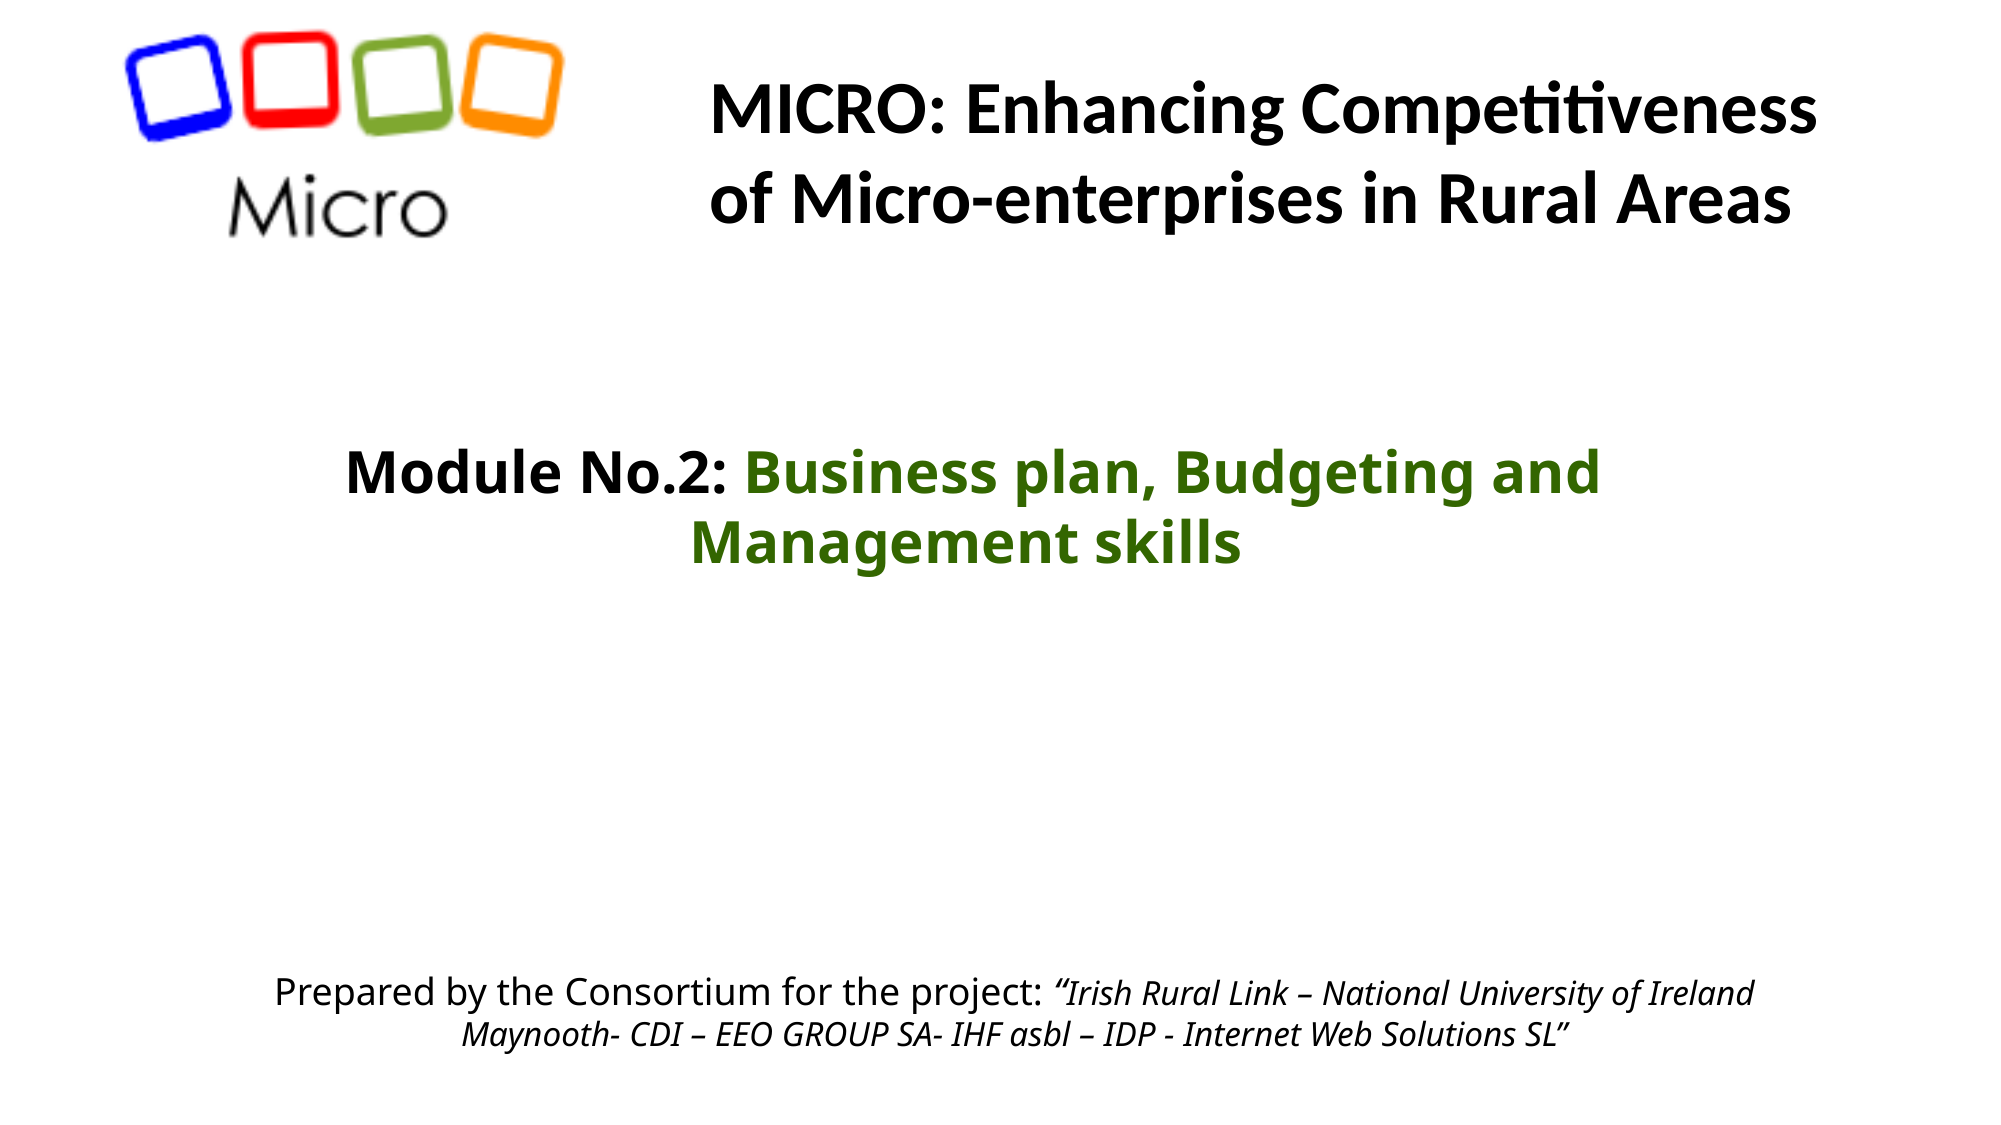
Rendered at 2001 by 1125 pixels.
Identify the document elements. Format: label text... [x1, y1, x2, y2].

text_box Prepared by the Consortium for the project: “Irish Rural Link – National University of Ireland Maynooth- CDI – EEO GROUP SA- IHF asbl – IDP - Internet Web Solutions SL” [214, 960, 1816, 1061]
text_box MICRO: Enhancing Competitiveness of Micro-enterprises in Rural Areas [694, 51, 1888, 291]
title Module No.2: Business plan, Budgeting and Management skills [223, 347, 1724, 583]
picture [0, 0, 675, 271]
